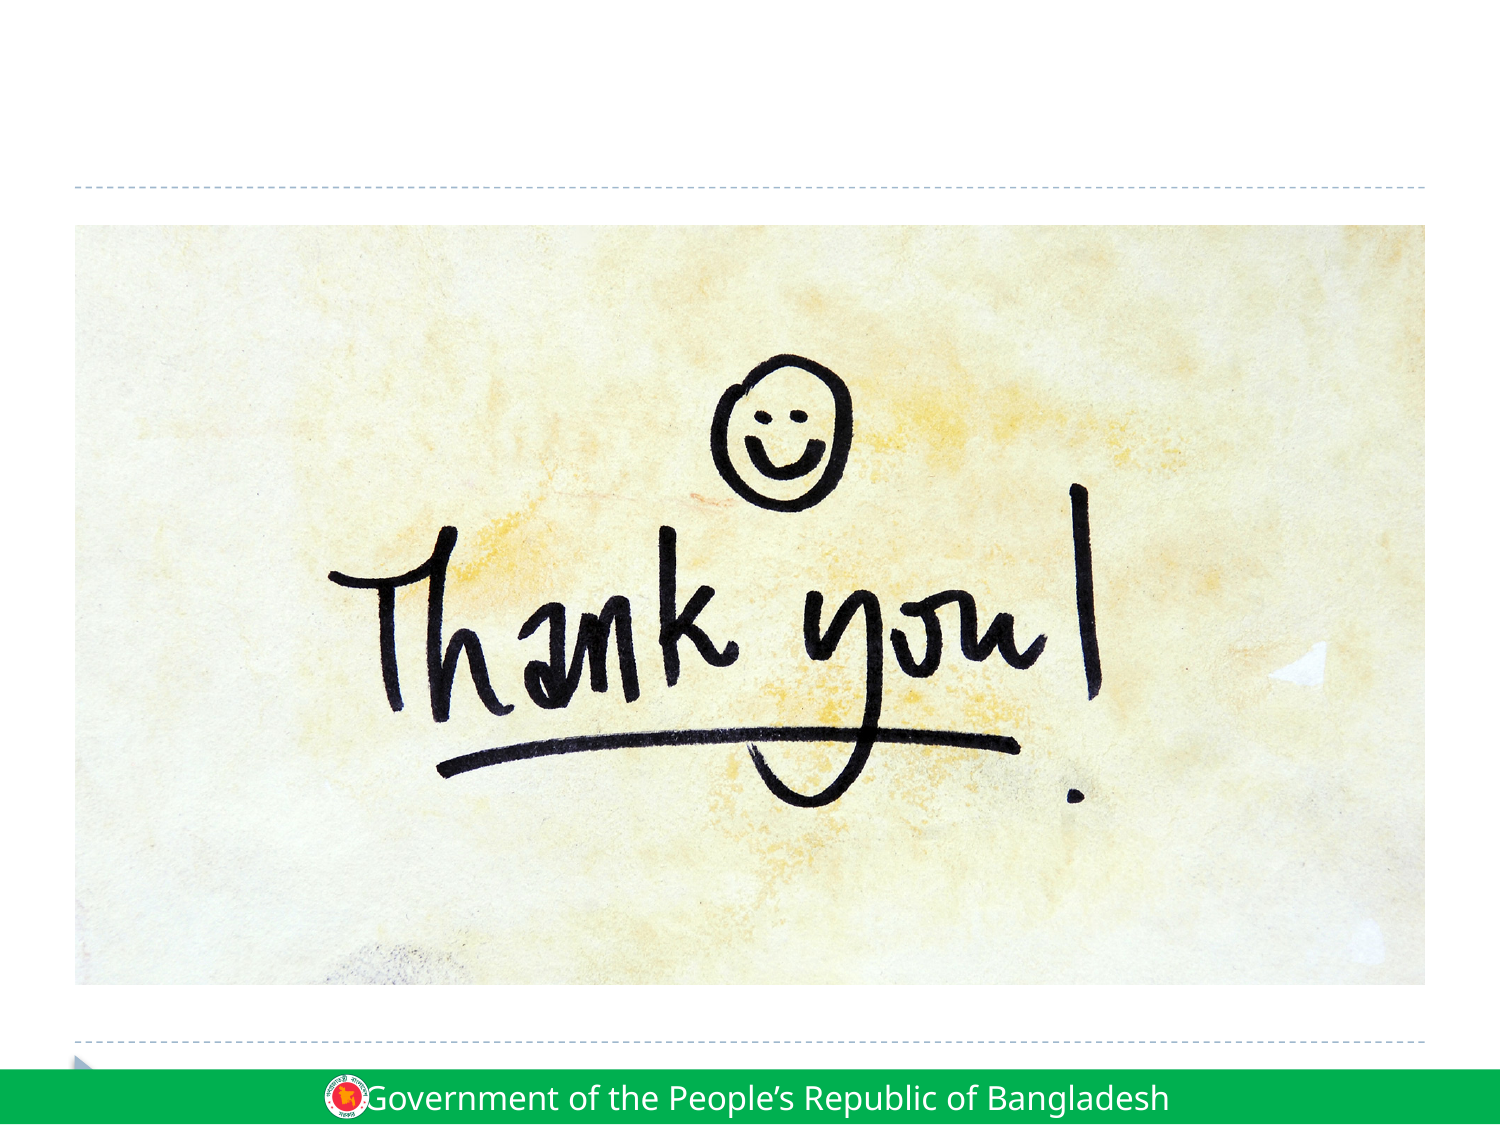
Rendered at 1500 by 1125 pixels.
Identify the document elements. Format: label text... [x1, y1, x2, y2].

text_box Government of the People’s Republic of Bangladesh [0, 1069, 1500, 1125]
picture [324, 1074, 370, 1120]
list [74, 224, 1426, 985]
